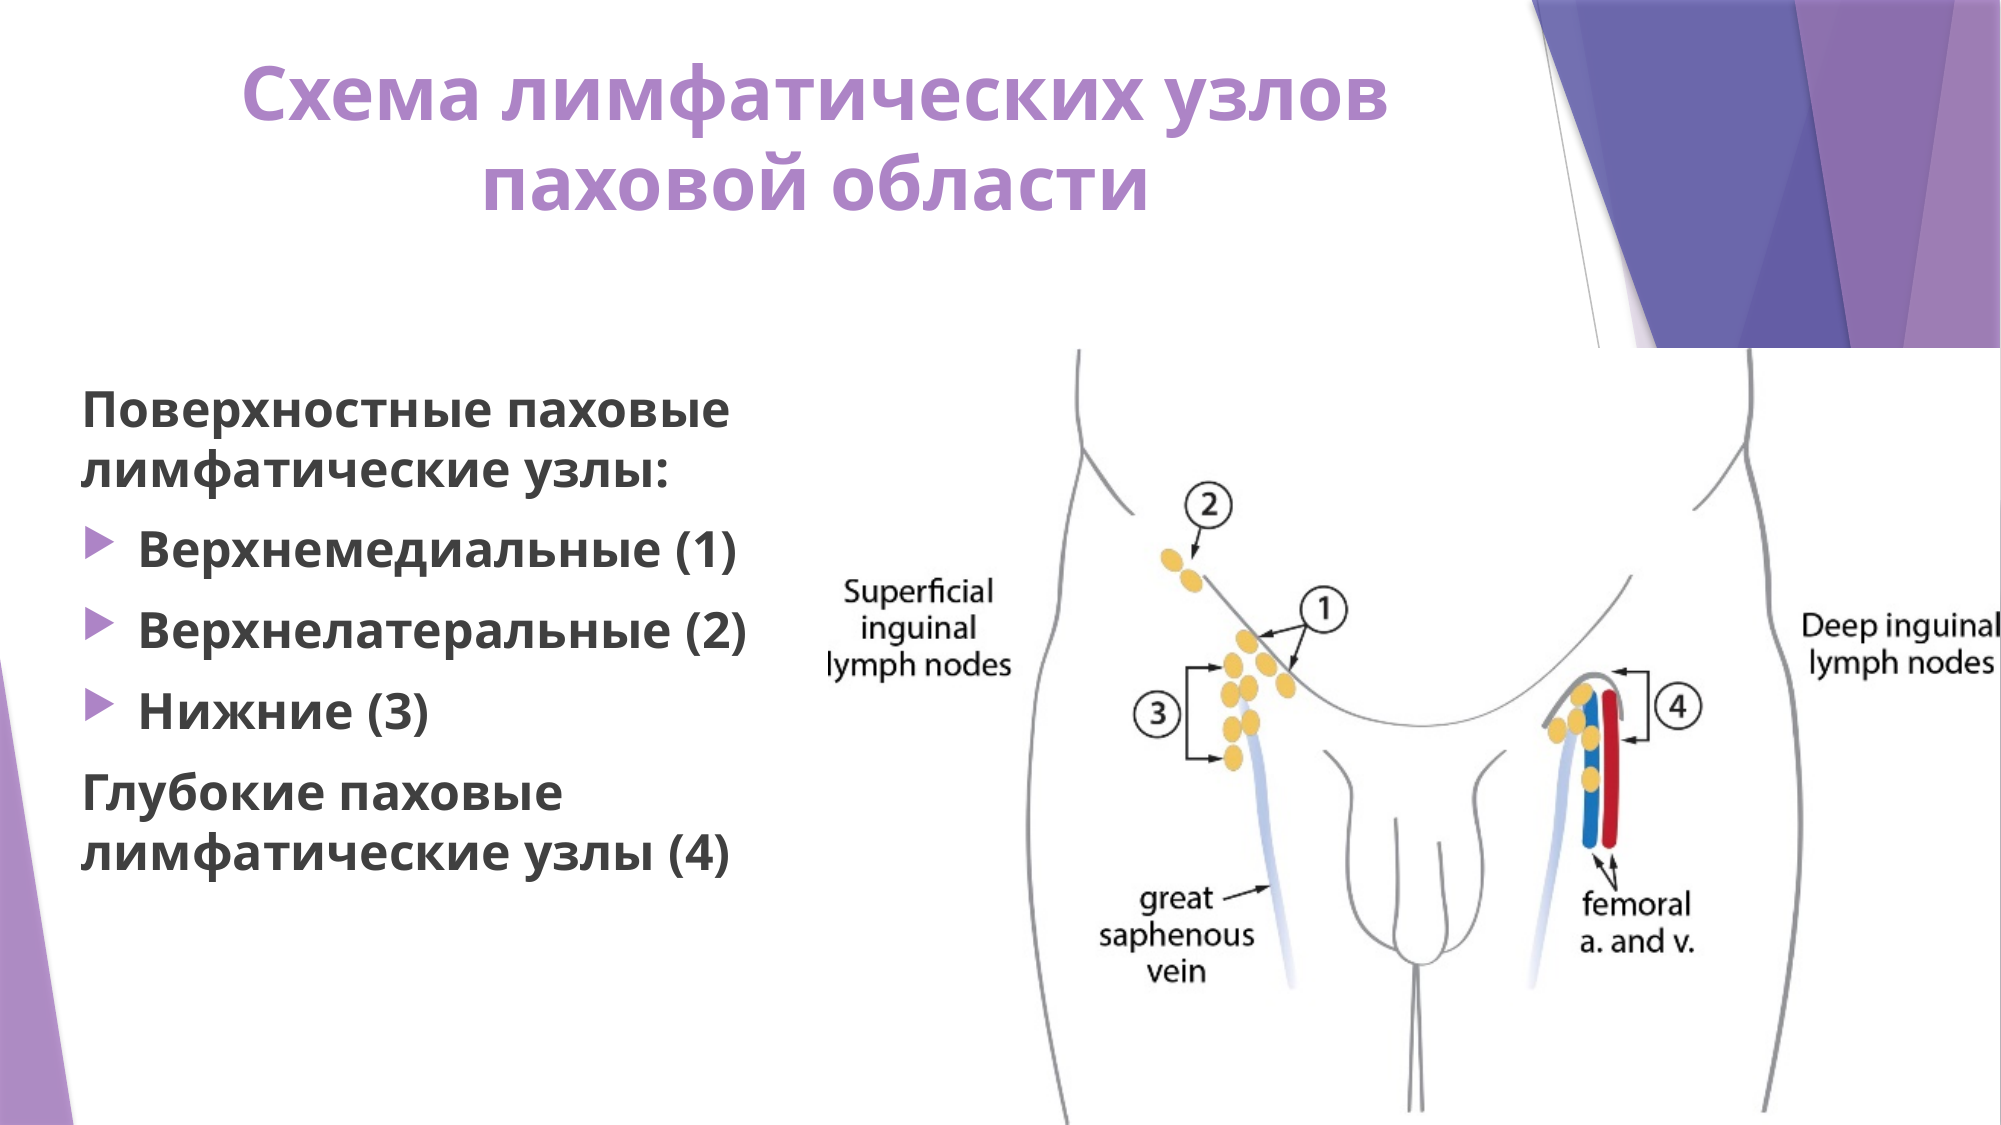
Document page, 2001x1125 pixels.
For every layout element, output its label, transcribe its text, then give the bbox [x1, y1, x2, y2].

title Схема лимфатических узлов паховой области [111, 37, 1522, 255]
list Поверхностные паховые лимфатические узлы: Верхнемедиальные (1) Верхнелатеральные (2) Нижние (3) Глубокие паховые лимфатические узлы (4) [66, 369, 822, 1061]
picture [827, 347, 2000, 1125]
